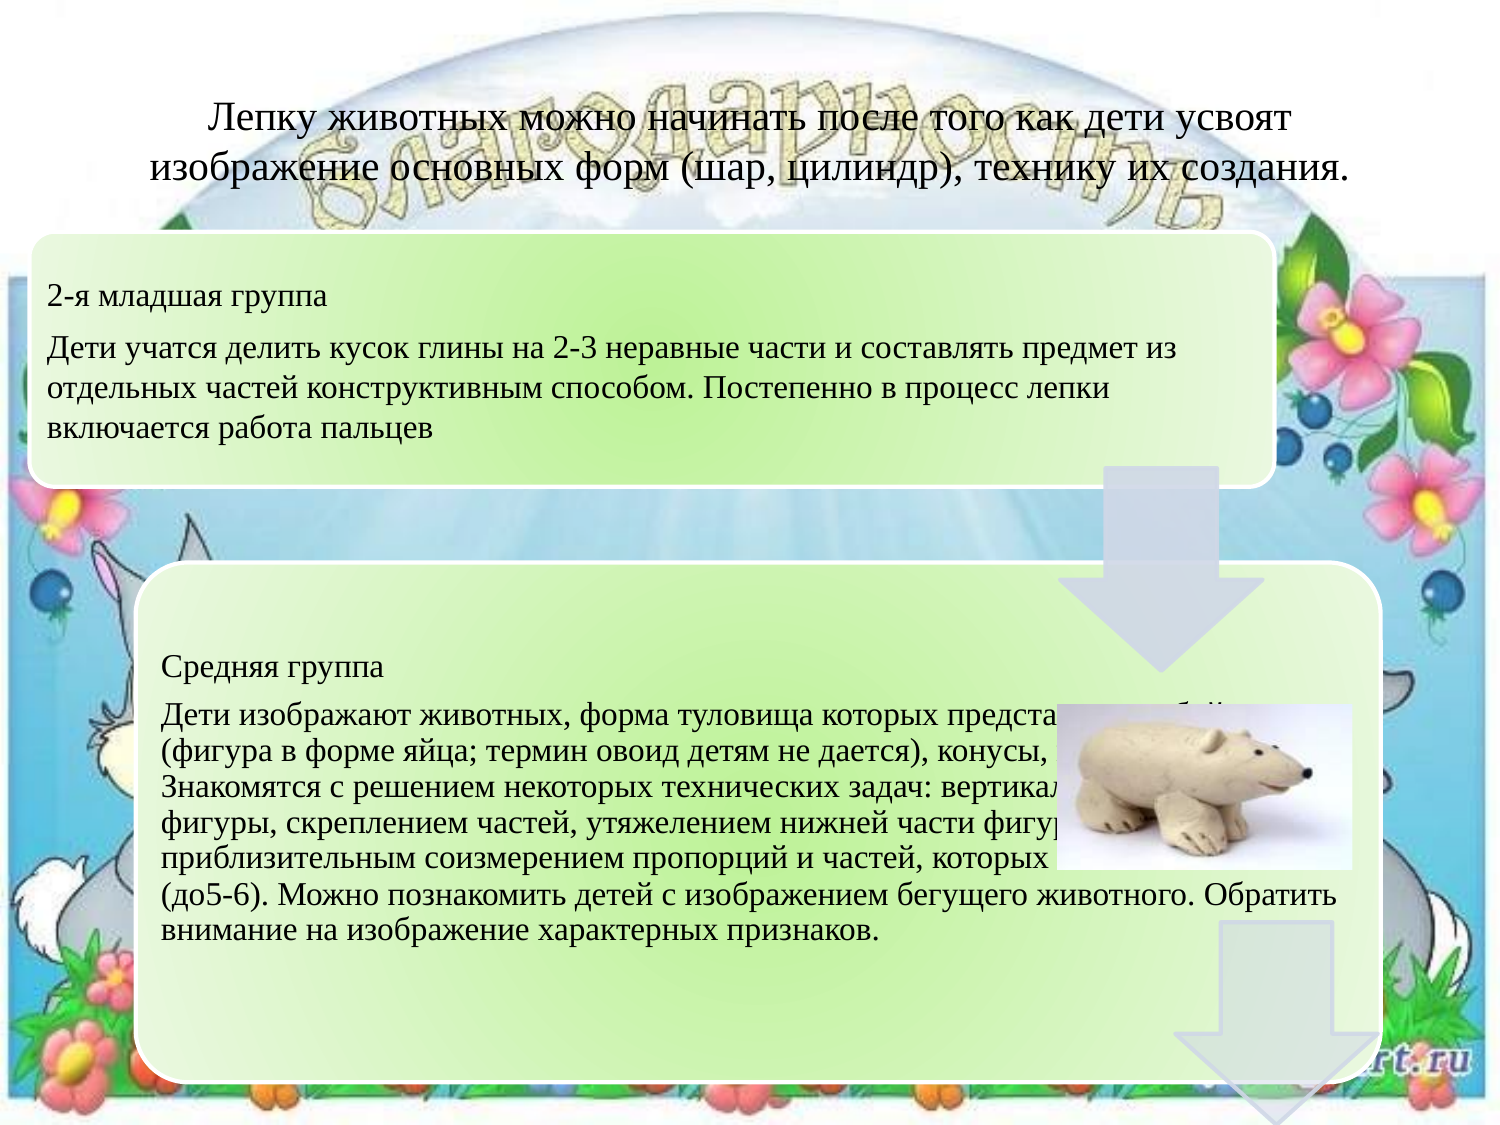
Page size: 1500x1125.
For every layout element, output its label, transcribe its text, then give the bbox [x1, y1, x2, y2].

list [17, 231, 1483, 1125]
title Лепку животных можно начинать после того как дети усвоят изображение основных форм (шар, цилиндр), технику их создания. [75, 45, 1425, 230]
picture [1056, 703, 1353, 870]
